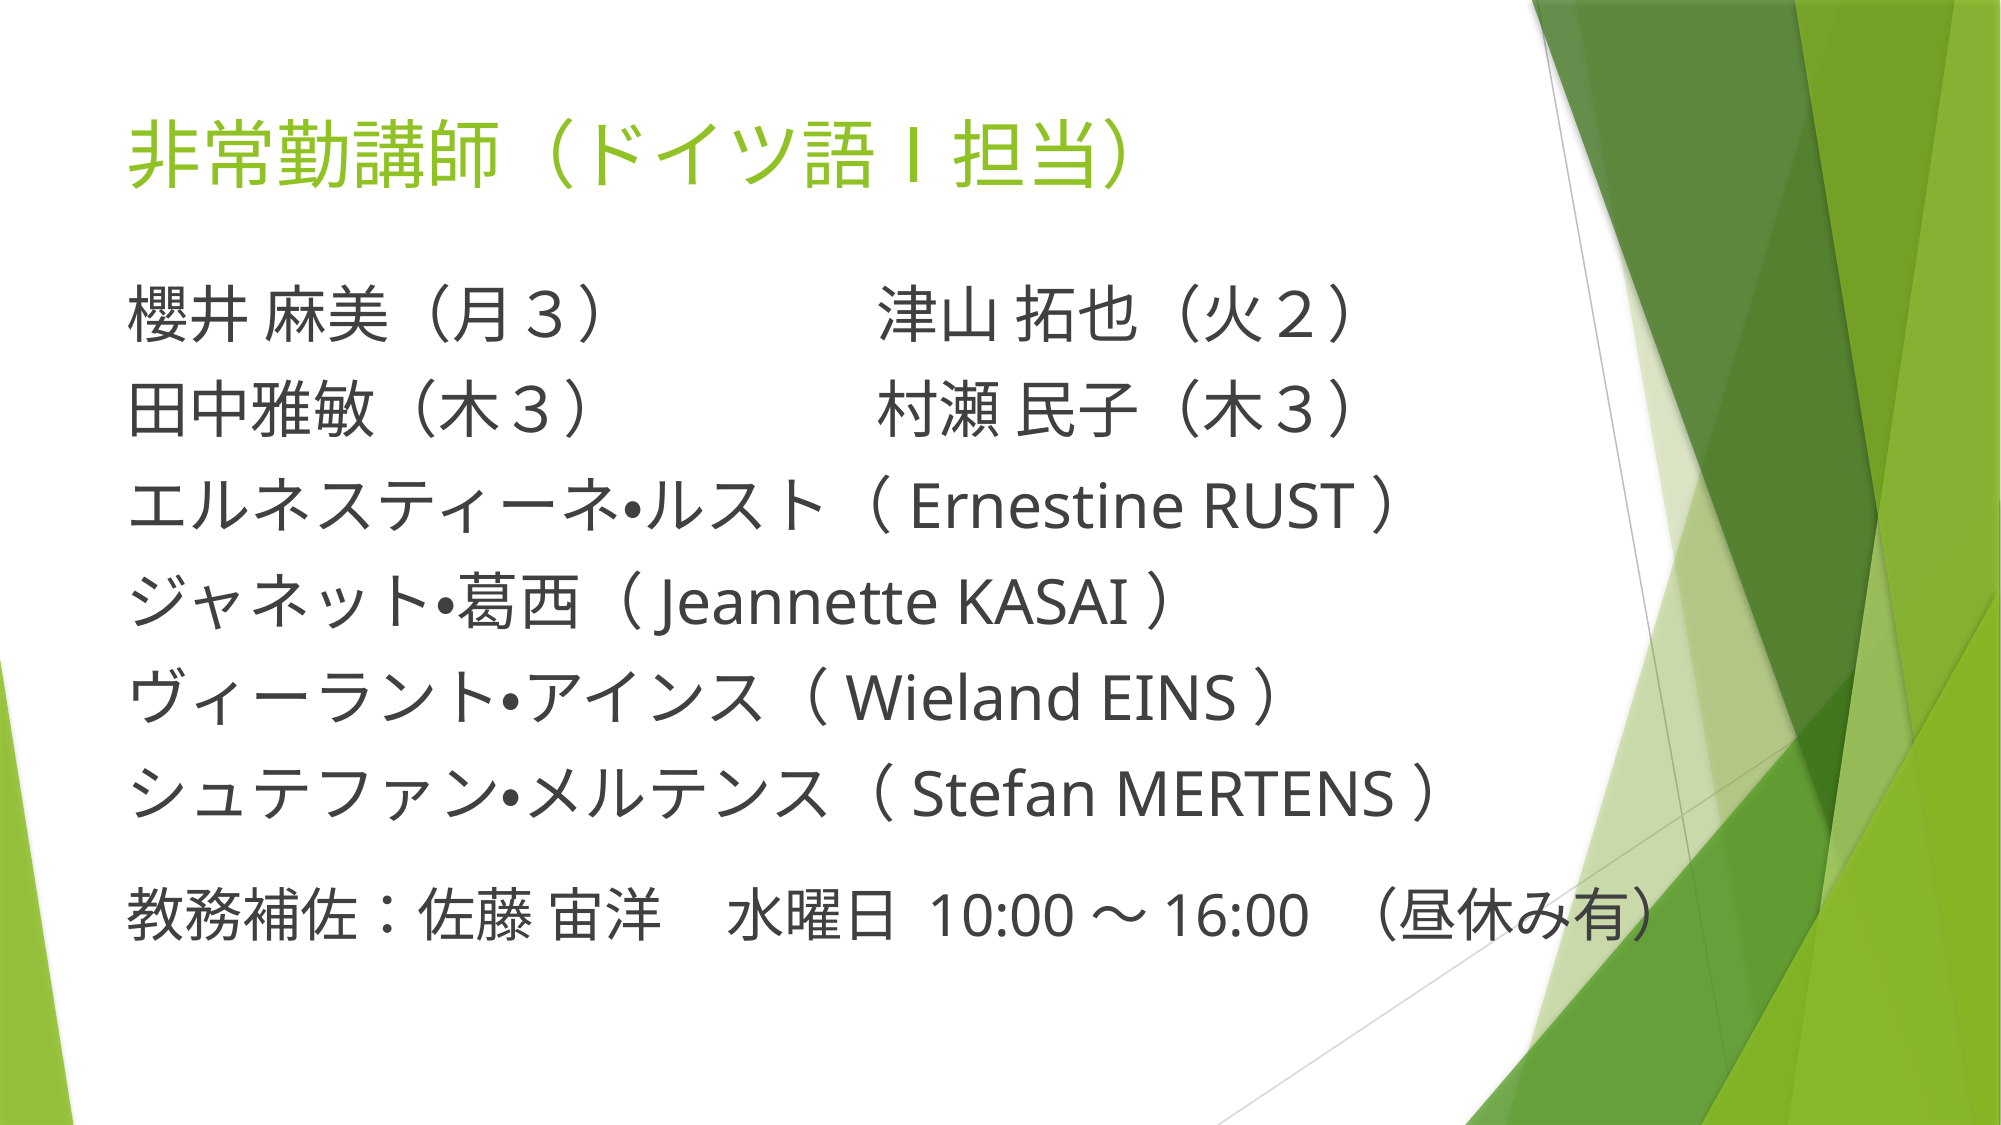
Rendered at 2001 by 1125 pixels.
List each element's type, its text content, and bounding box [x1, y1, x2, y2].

title 非常勤講師（ドイツ語Ⅰ担当） [111, 99, 1522, 267]
list 櫻井 麻美（月３） 津山 拓也（火２） 田中雅敏（木３） 村瀬 民子（木３） エルネスティーネ・ルスト（Ernestine RUST） ジャネット・葛西（Jeannette KASAI） ヴィーラント・アインス（Wieland EINS） シュテファン・メルテンス（Stefan MERTENS） 教務補佐：佐藤 宙洋 水曜日 10:00～16:00 （昼休み有） [111, 267, 1718, 991]
